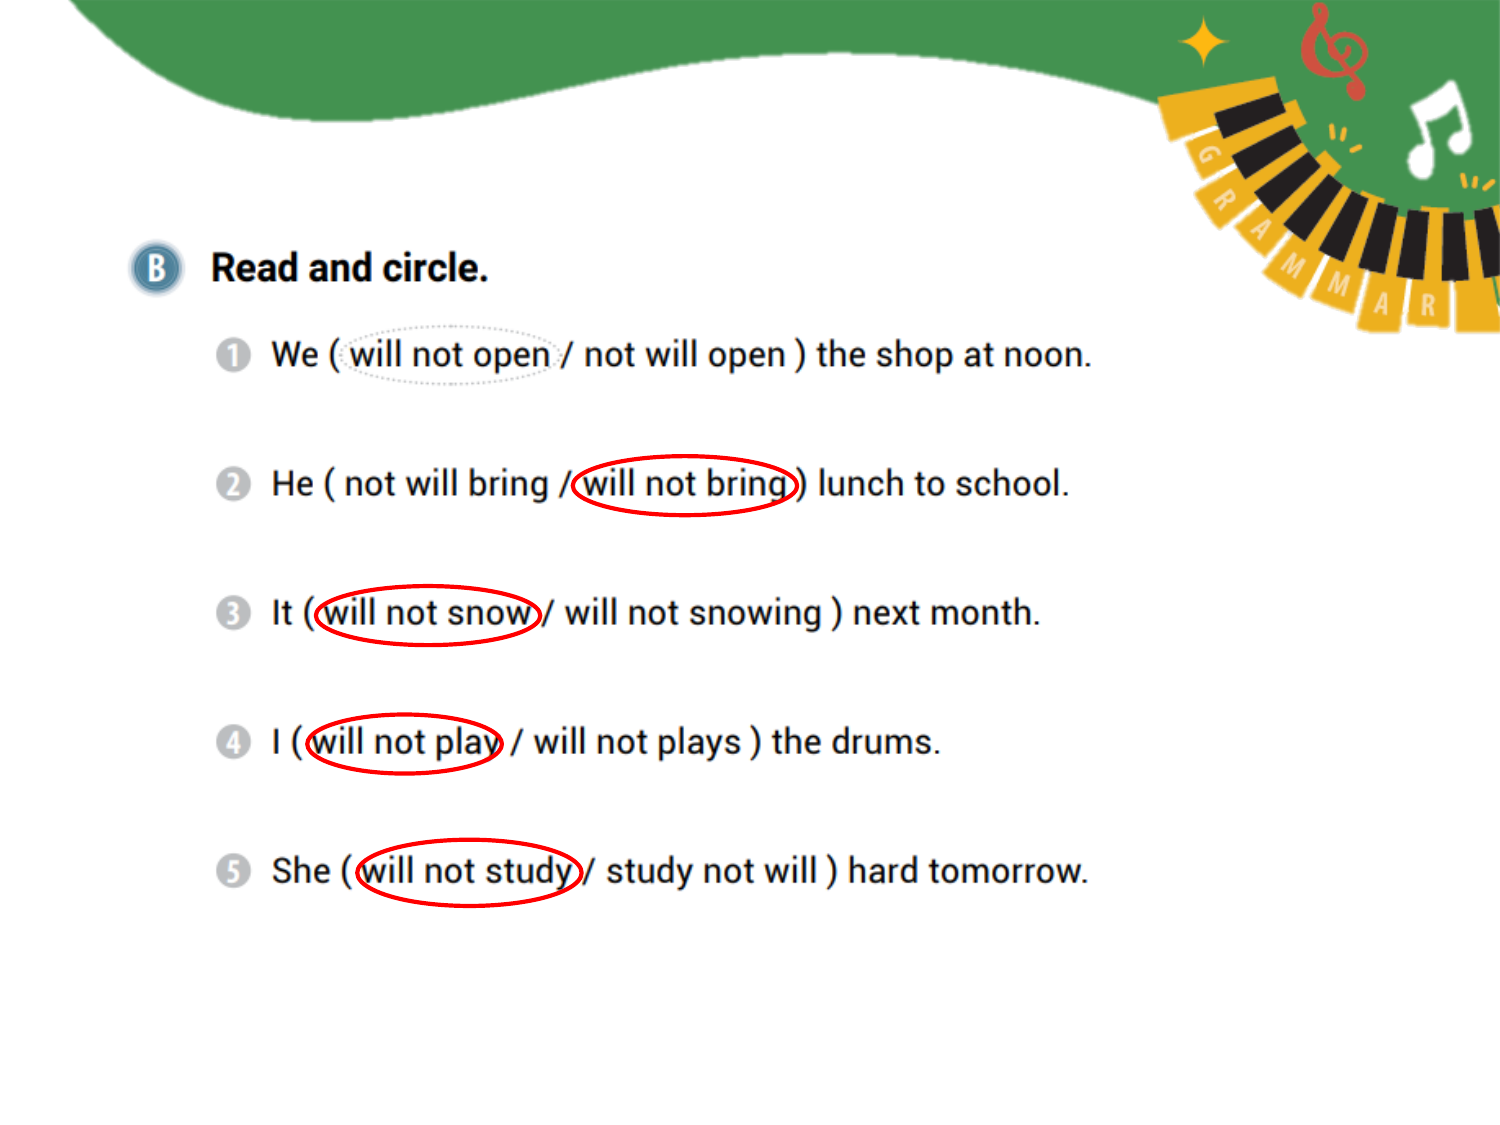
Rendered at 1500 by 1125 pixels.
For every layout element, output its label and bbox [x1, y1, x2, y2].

picture [56, 0, 1500, 907]
